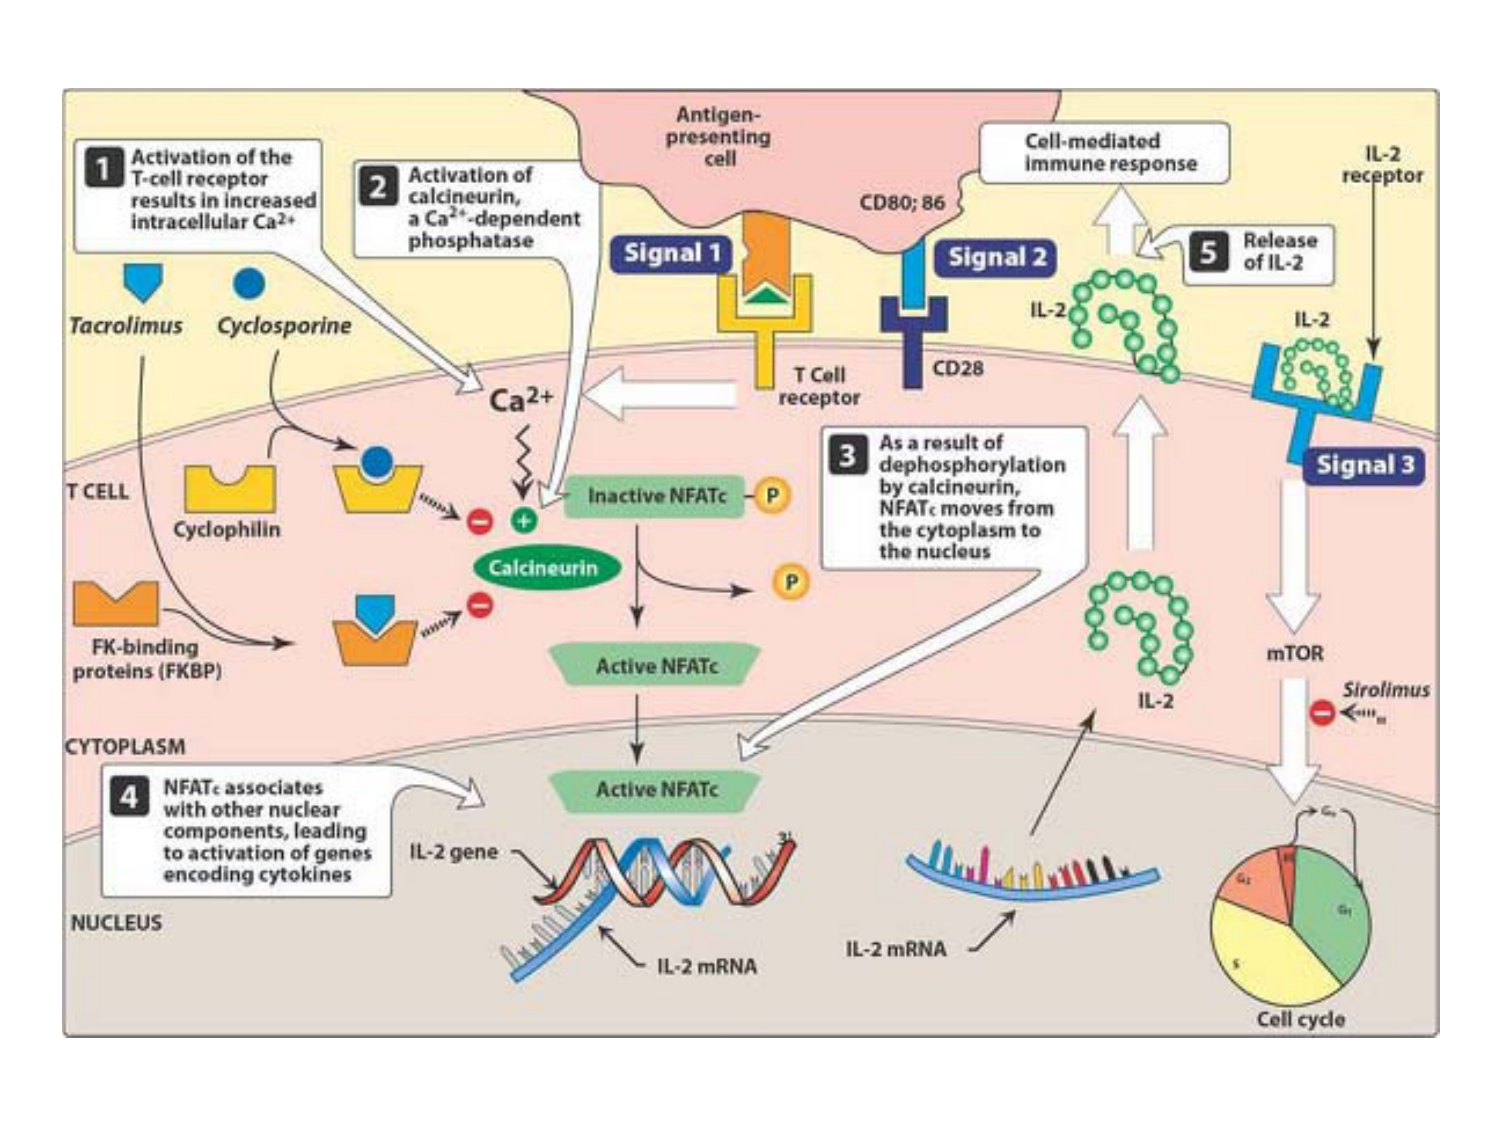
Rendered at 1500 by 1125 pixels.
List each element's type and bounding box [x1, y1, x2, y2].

picture [62, 88, 1440, 1038]
